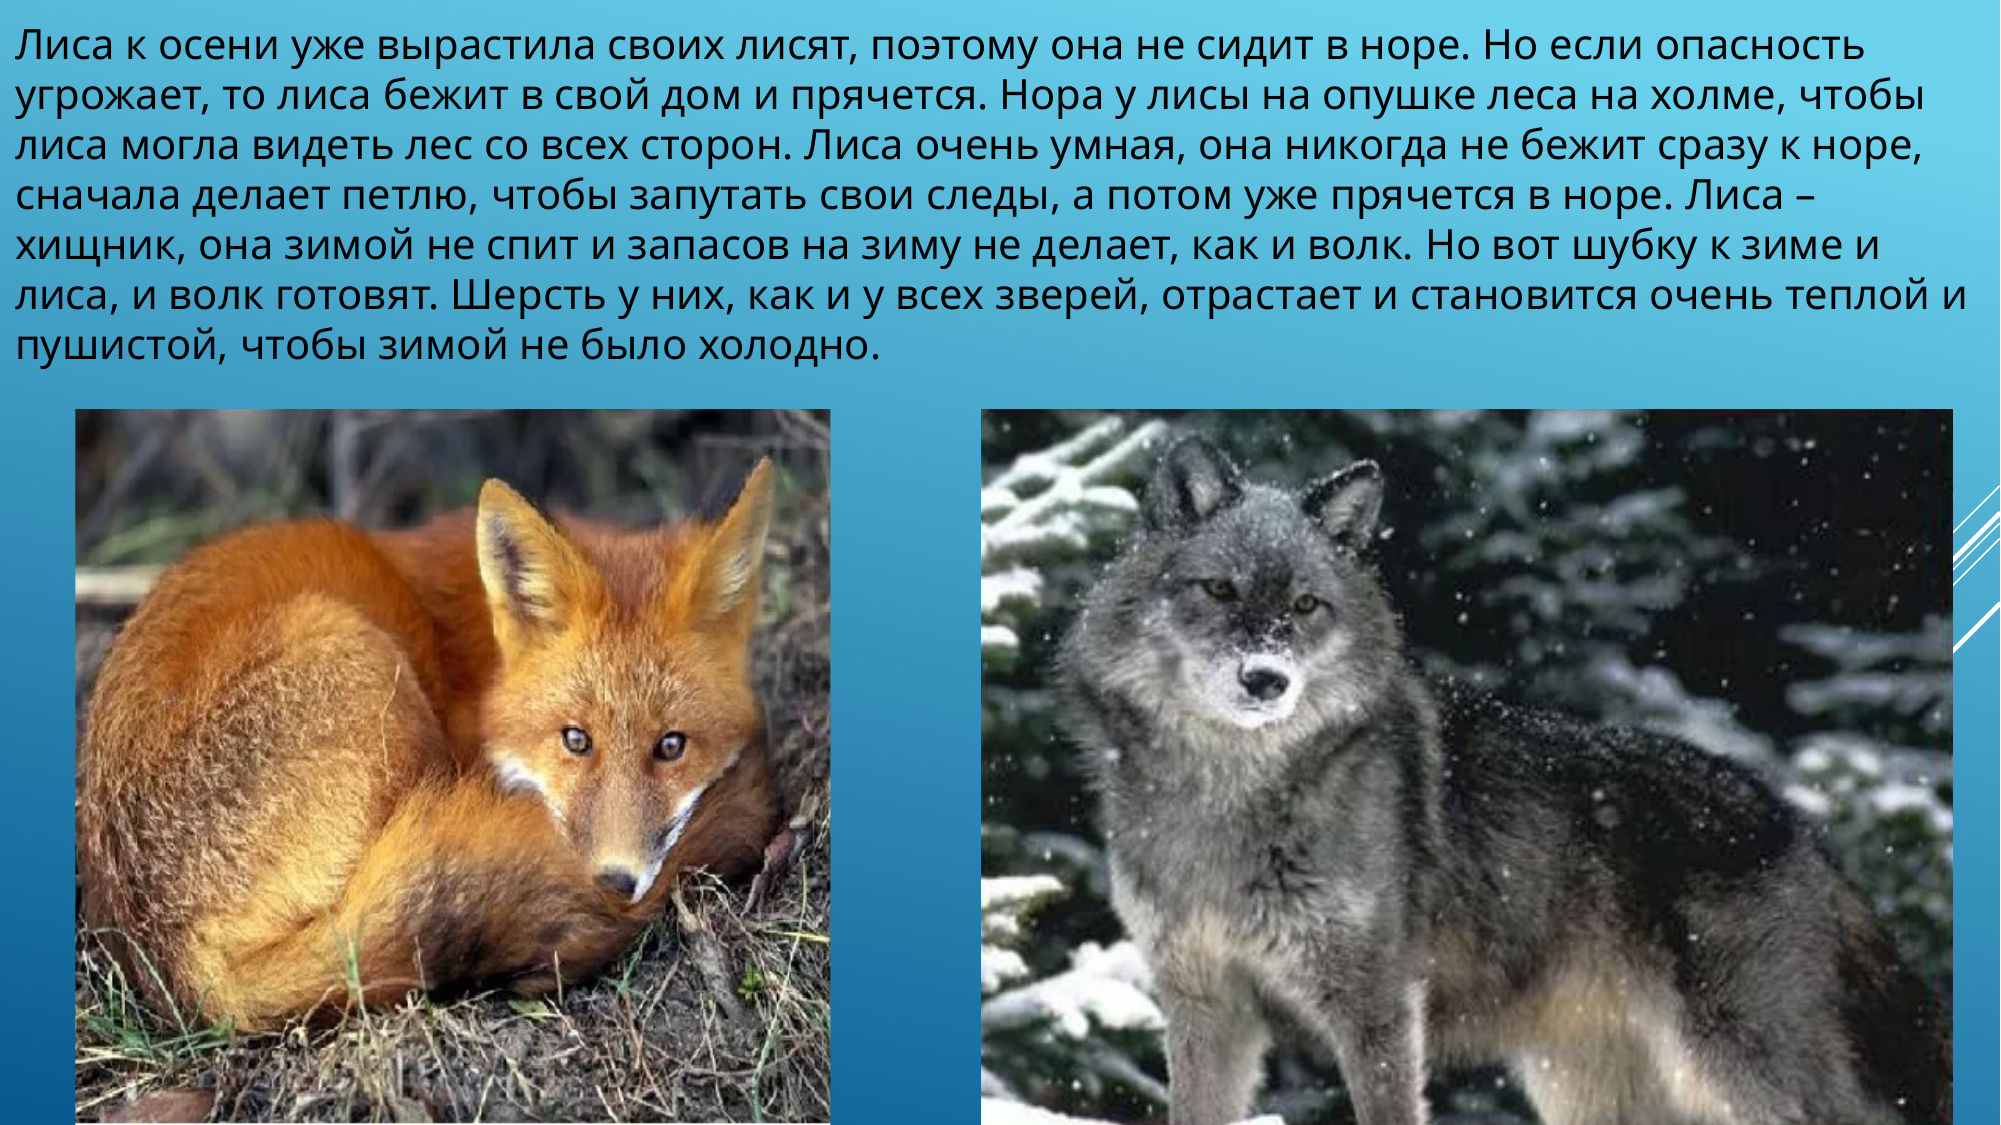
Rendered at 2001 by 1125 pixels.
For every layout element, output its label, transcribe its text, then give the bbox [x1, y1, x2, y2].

picture [980, 409, 1954, 1125]
list Лиса к осени уже вырастила своих лисят, поэтому она не сидит в норе. Но если опасность угрожает, то лиса бежит в свой дом и прячется. Нора у лисы на опушке леса на холме, чтобы лиса могла видеть лес со всех сторон. Лиса очень умная, она никогда не бежит сразу к норе, сначала делает петлю, чтобы запутать свои следы, а потом уже прячется в норе. Лиса – хищник, она зимой не спит и запасов на зиму не делает, как и волк. Но вот шубку к зиме и лиса, и волк готовят. Шерсть у них, как и у всех зверей, отрастает и становится очень теплой и пушистой, чтобы зимой не было холодно. [0, 0, 2000, 386]
picture [75, 409, 831, 1125]
